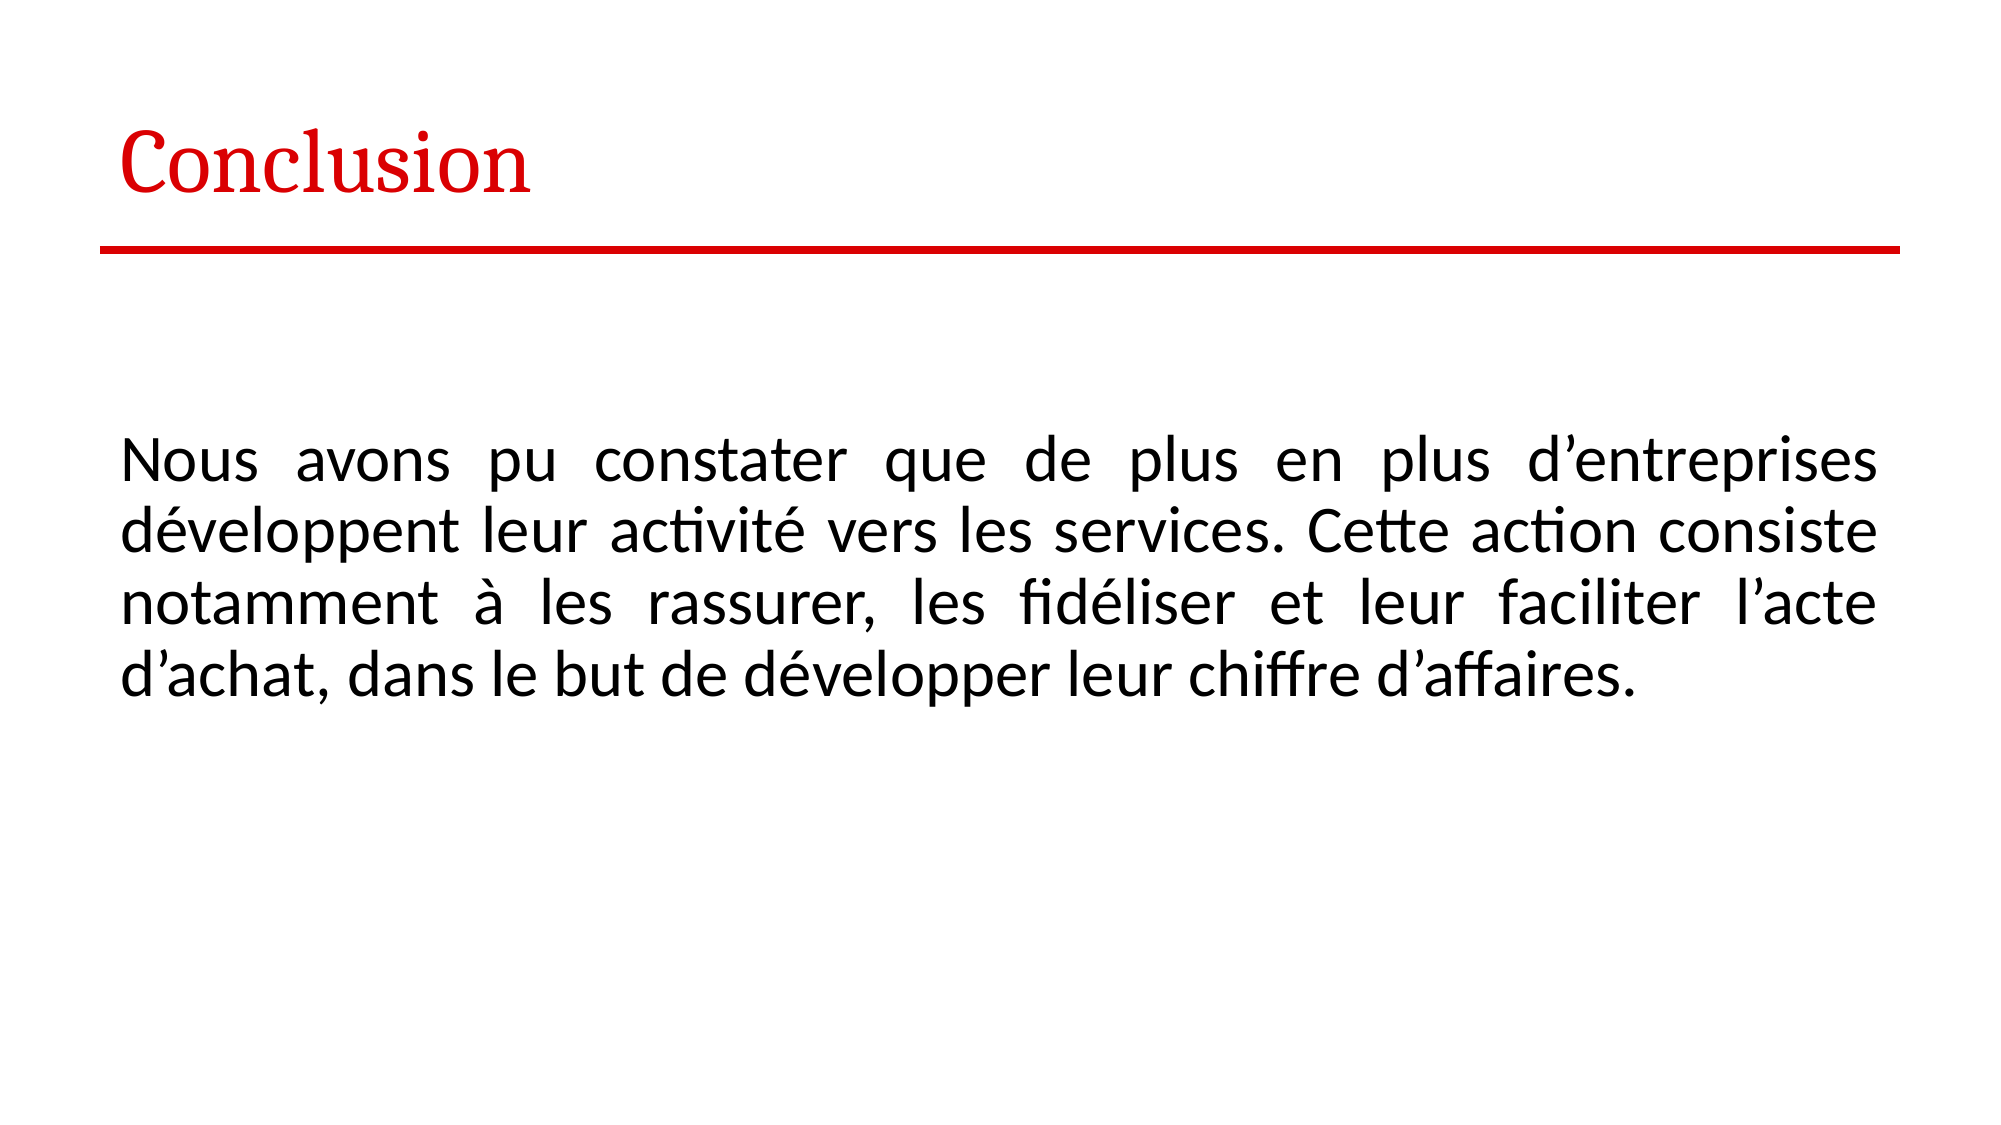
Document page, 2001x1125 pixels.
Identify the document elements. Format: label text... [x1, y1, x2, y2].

title Conclusion [99, 45, 1900, 233]
list Nous avons pu constater que de plus en plus d’entreprises développent leur activité vers les services. Cette action consiste notamment à les rassurer, les fidéliser et leur faciliter l’acte d’achat, dans le but de développer leur chiffre d’affaires. [99, 403, 1900, 1059]
